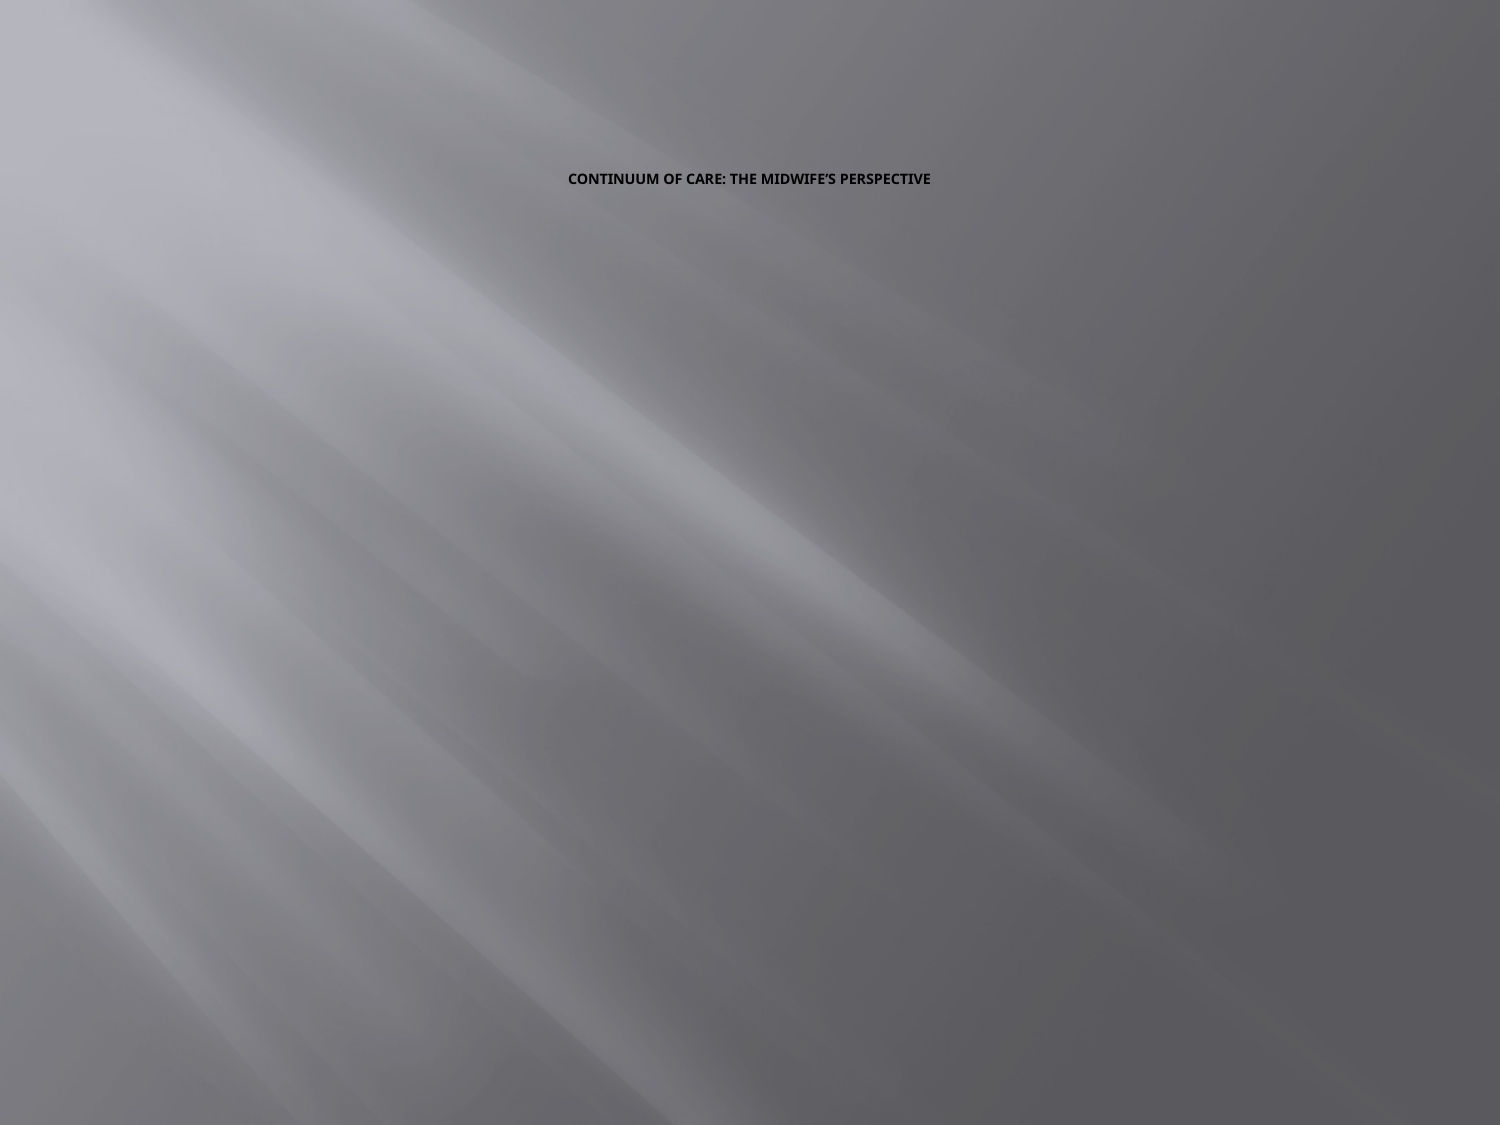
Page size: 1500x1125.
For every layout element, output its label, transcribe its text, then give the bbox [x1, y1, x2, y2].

title CONTINUUM OF CARE: THE MIDWIFE’S PERSPECTIVE [75, 45, 1425, 233]
